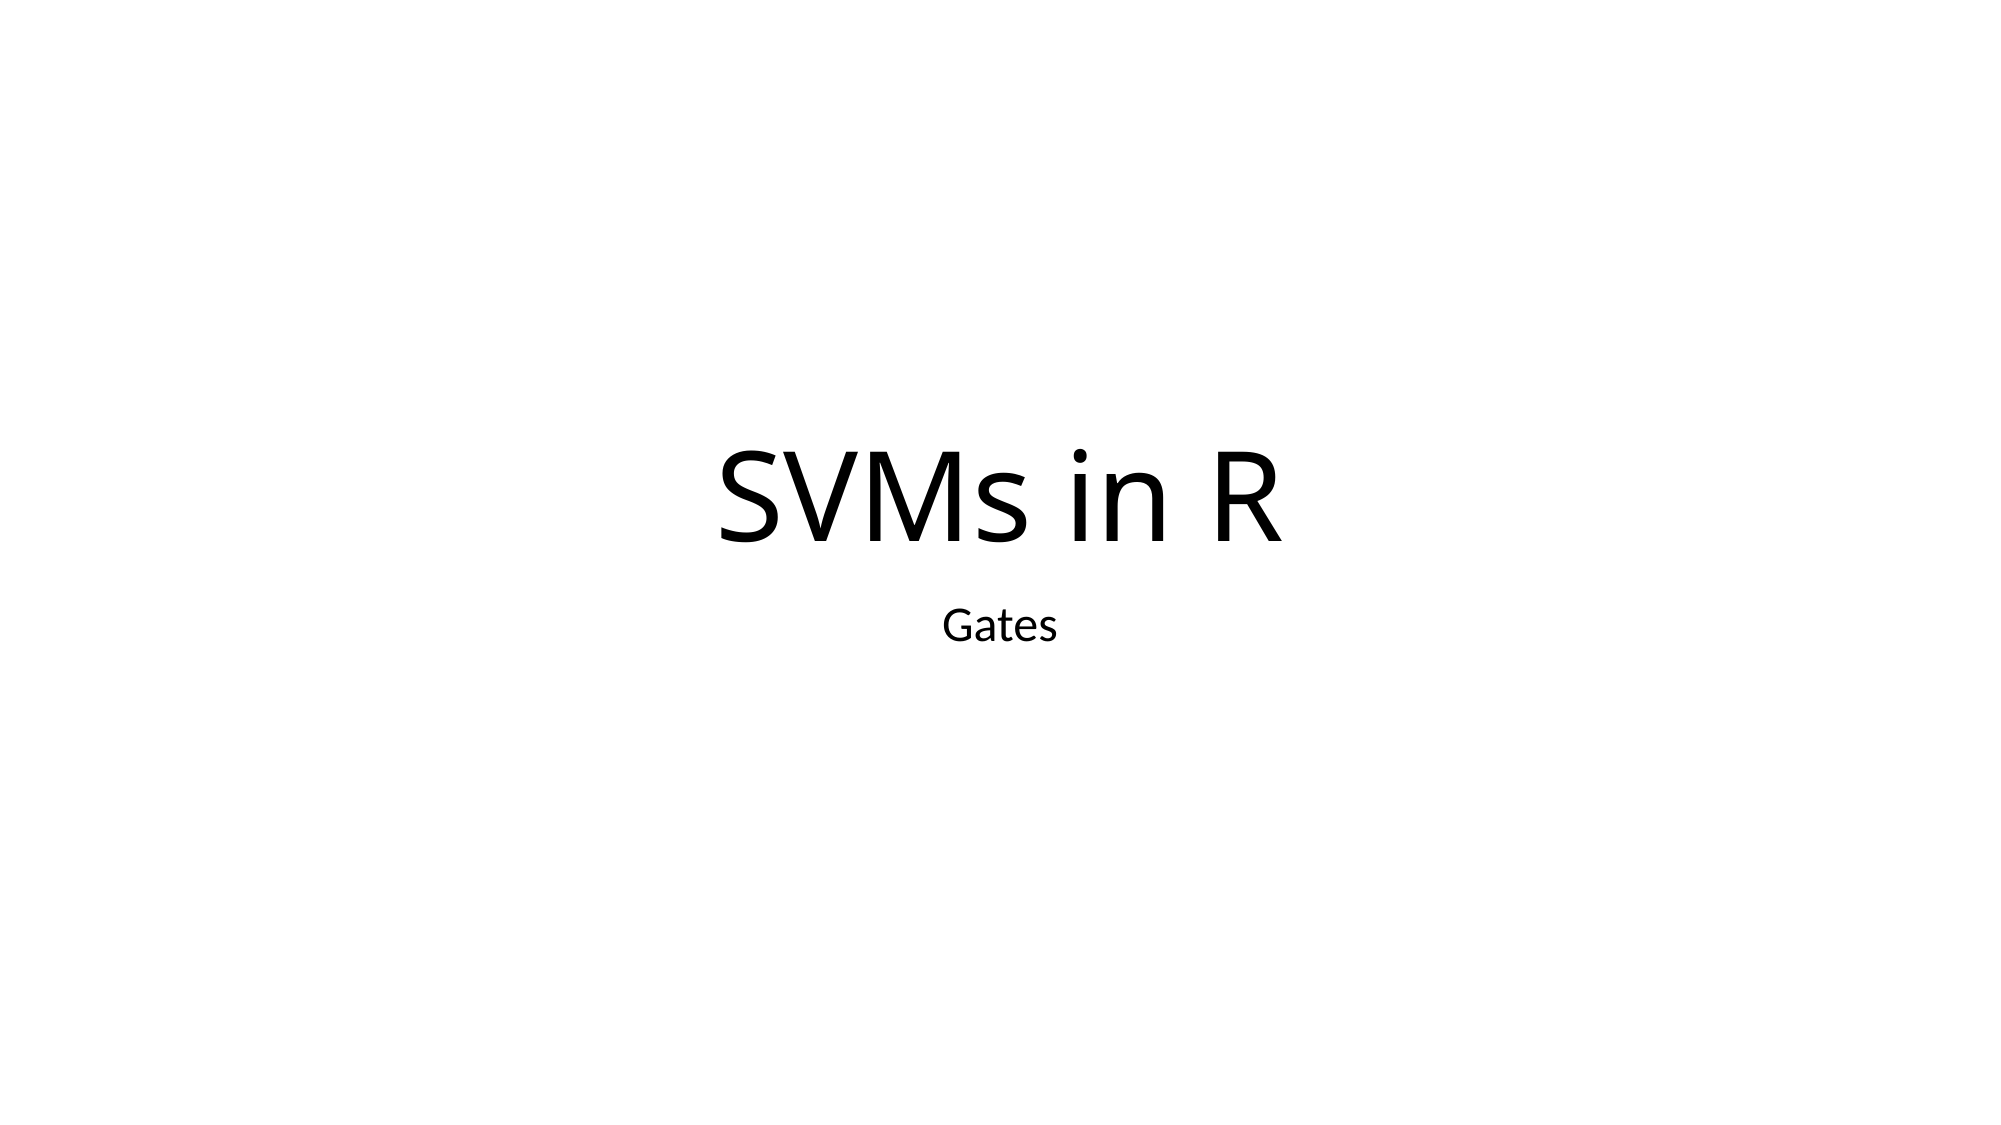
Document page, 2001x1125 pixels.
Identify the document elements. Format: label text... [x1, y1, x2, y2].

subtitle Gates [249, 590, 1750, 863]
title SVMs in R [249, 184, 1750, 576]
